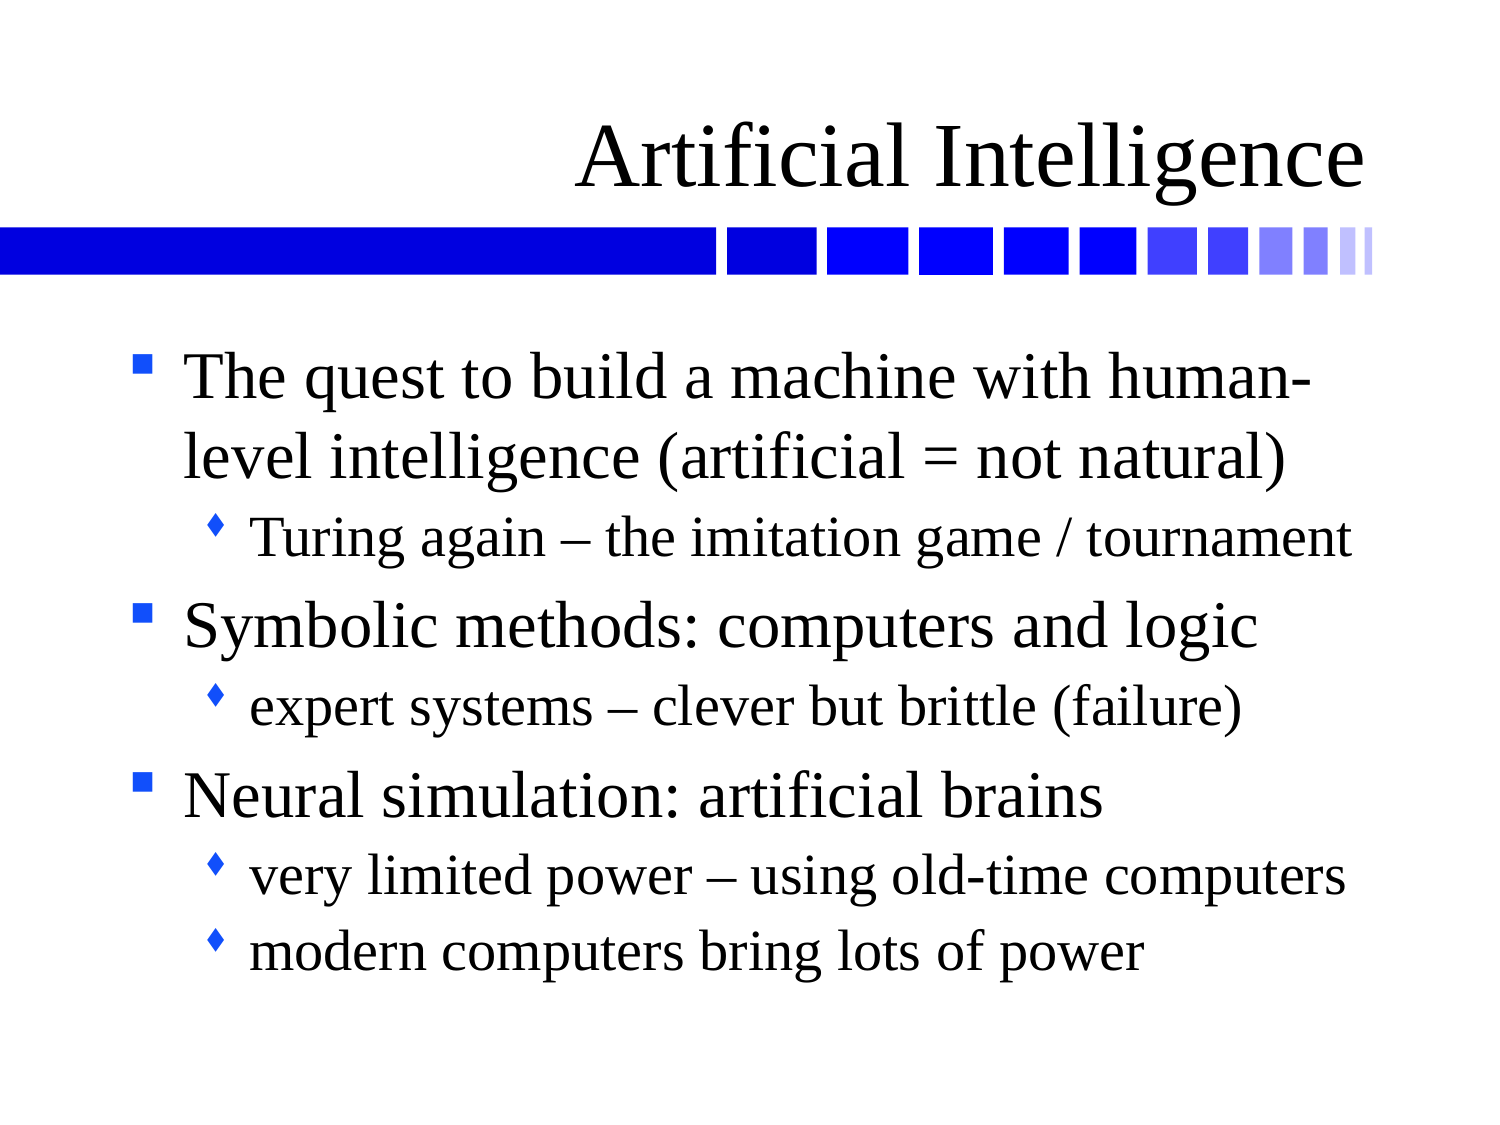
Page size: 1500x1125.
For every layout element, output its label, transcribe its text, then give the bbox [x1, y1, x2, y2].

list The quest to build a machine with human-level intelligence (artificial = not natural) Turing again – the imitation game / tournament Symbolic methods: computers and logic expert systems – clever but brittle (failure) Neural simulation: artificial brains very limited power – using old-time computers modern computers bring lots of power [111, 324, 1388, 1001]
title Artificial Intelligence [109, 27, 1383, 213]
